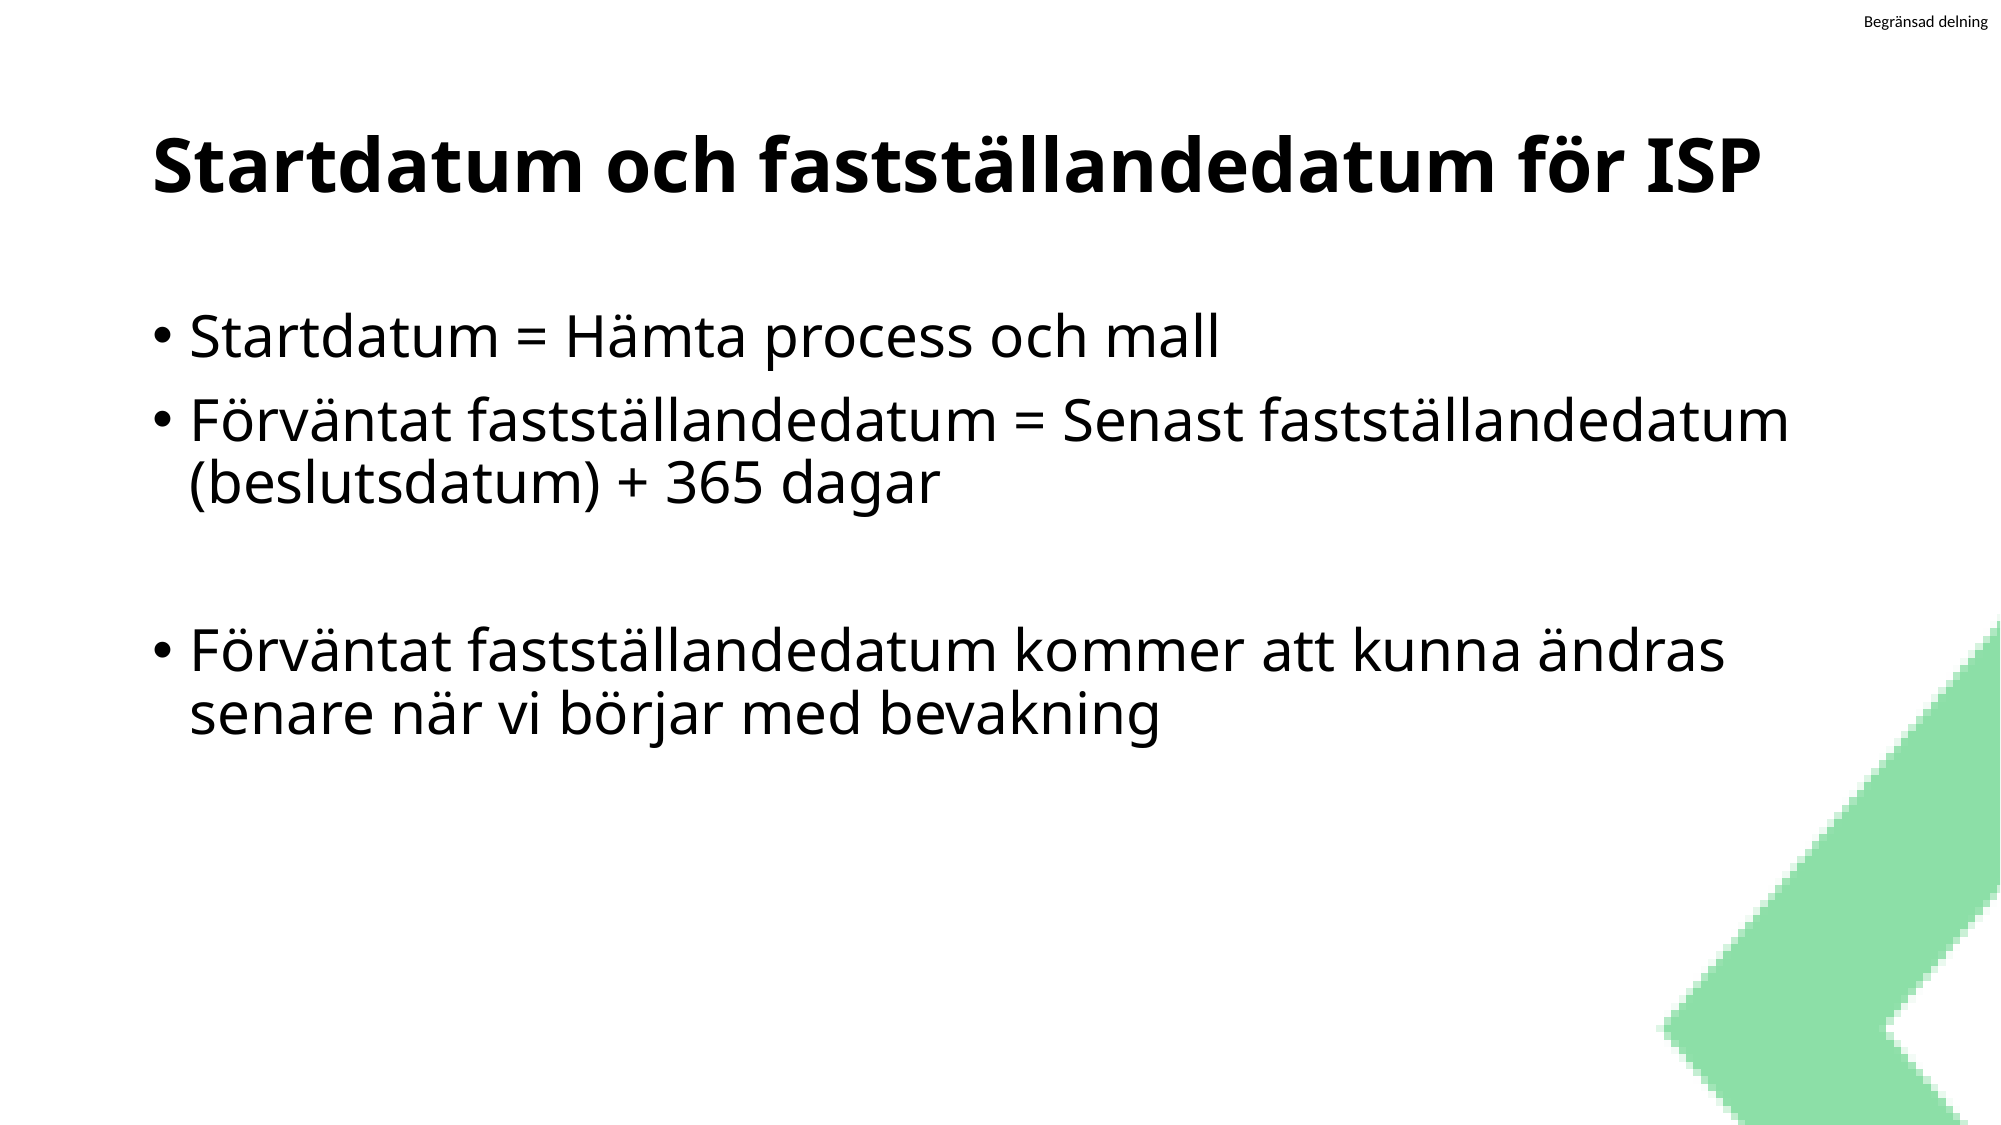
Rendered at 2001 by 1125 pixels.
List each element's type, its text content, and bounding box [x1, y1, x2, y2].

title Startdatum och fastställandedatum för ISP [137, 59, 1863, 278]
list Startdatum = Hämta process och mall Förväntat fastställandedatum = Senast fastställandedatum (beslutsdatum) + 365 dagar Förväntat fastställandedatum kommer att kunna ändras senare när vi börjar med bevakning [137, 299, 1863, 1014]
